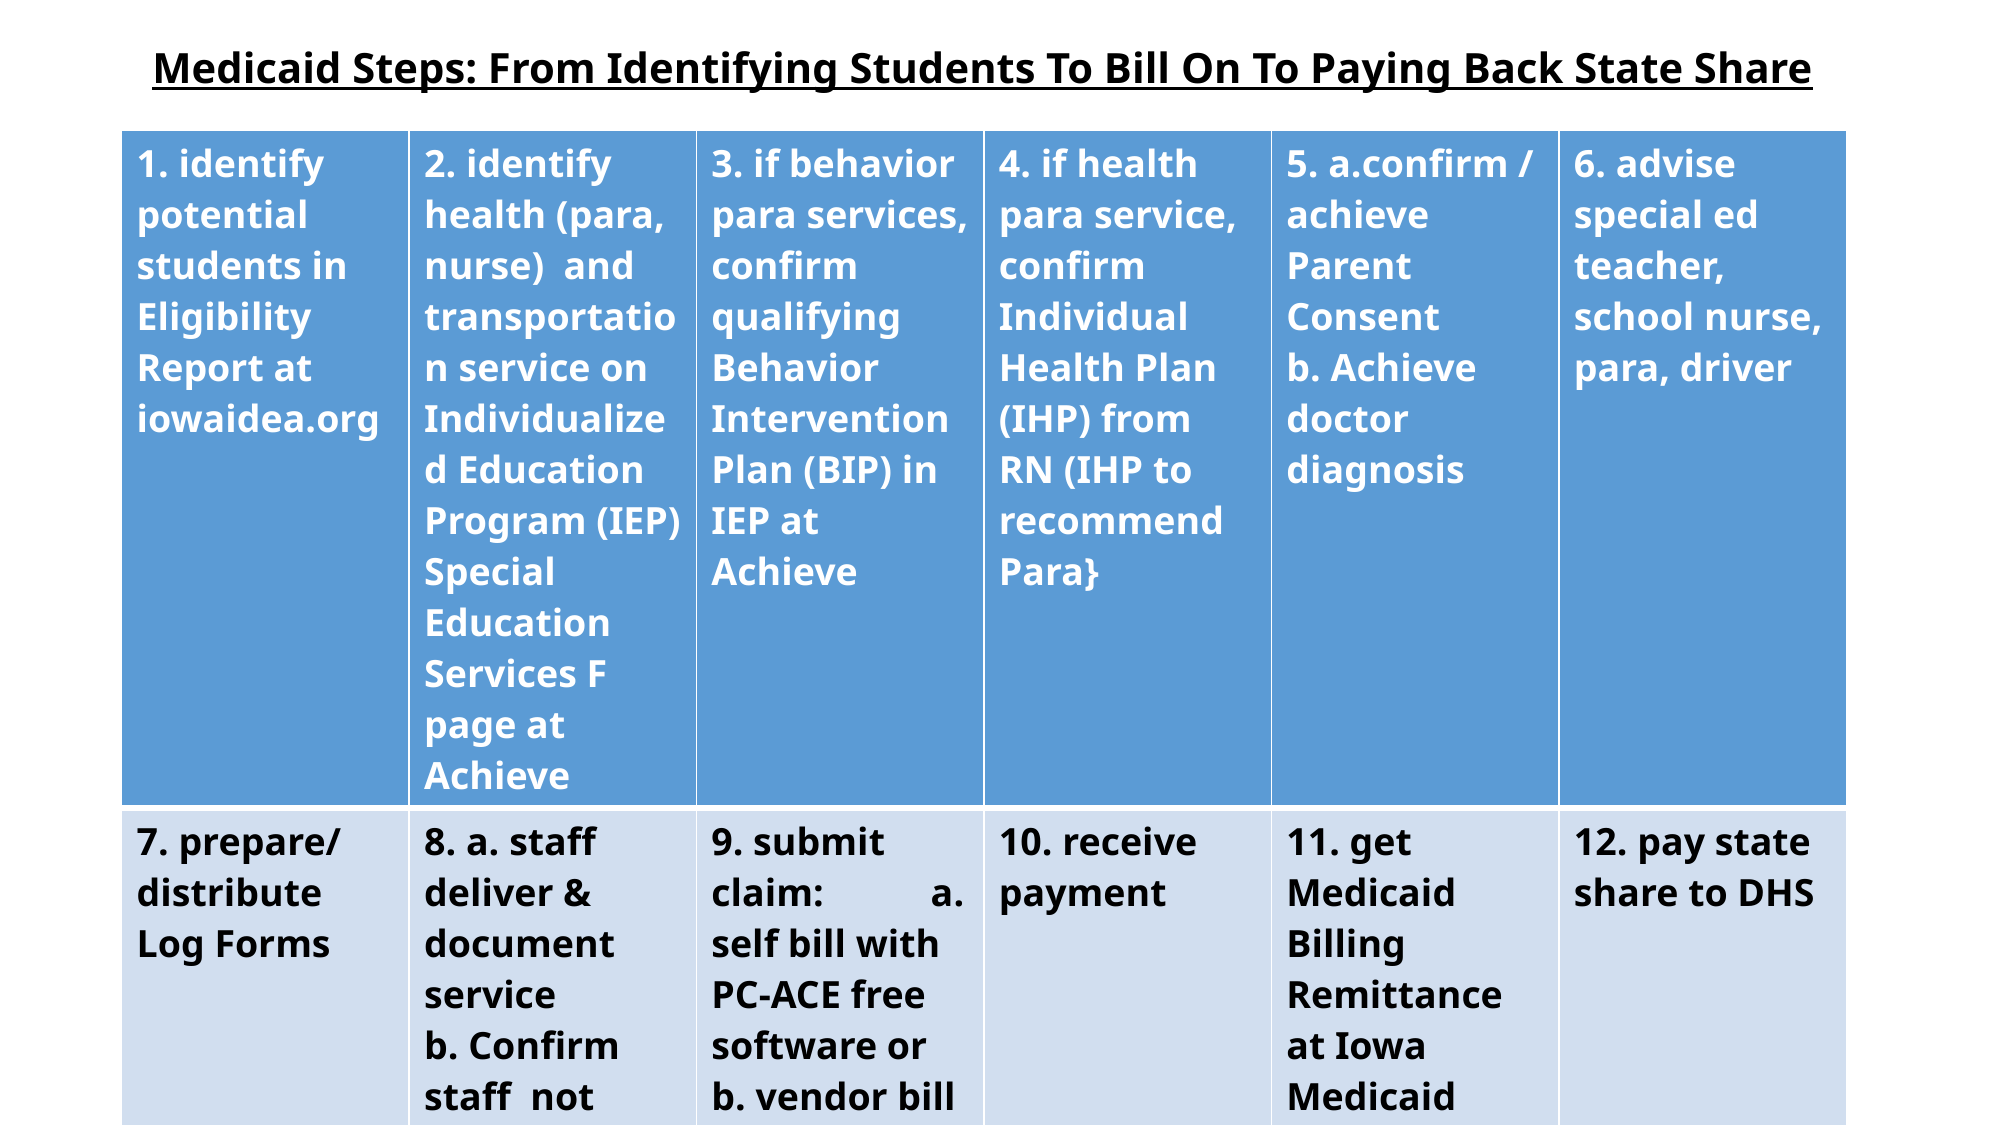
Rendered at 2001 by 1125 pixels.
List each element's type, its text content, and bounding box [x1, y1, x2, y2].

table_header 5. a.confirm / achieve Parent Consent b. Achieve doctor diagnosis [1272, 131, 1558, 805]
table_cell 9. submit claim: a. self bill with PC-ACE free software or b. vendor bill [697, 811, 983, 1125]
table_header 1. identify potential students in Eligibility Report at iowaidea.org [122, 131, 408, 805]
table_cell 8. a. staff deliver & document service b. Confirm staff not excluded [410, 811, 696, 1125]
table_cell 10. receive payment [985, 811, 1271, 1125]
title Medicaid Steps: From Identifying Students To Bill On To Paying Back State Share [137, 13, 1863, 127]
table_header 4. if health para service, confirm Individual Health Plan (IHP) from RN (IHP to recommend Para} [985, 131, 1271, 805]
table_header 2. identify health (para, nurse) and transportation service on Individualized Education Program (IEP) Special Education Services F page at Achieve [410, 131, 696, 805]
table_cell 11. get Medicaid Billing Remittance at Iowa Medicaid Portal [1272, 811, 1558, 1125]
table_cell 7. prepare/ distribute Log Forms [122, 811, 408, 1125]
table_header 6. advise special ed teacher, school nurse, para, driver [1560, 131, 1846, 805]
table_cell 12. pay state share to DHS [1560, 811, 1846, 1125]
table_header 3. if behavior para services, confirm qualifying Behavior Intervention Plan (BIP) in IEP at Achieve [697, 131, 983, 805]
